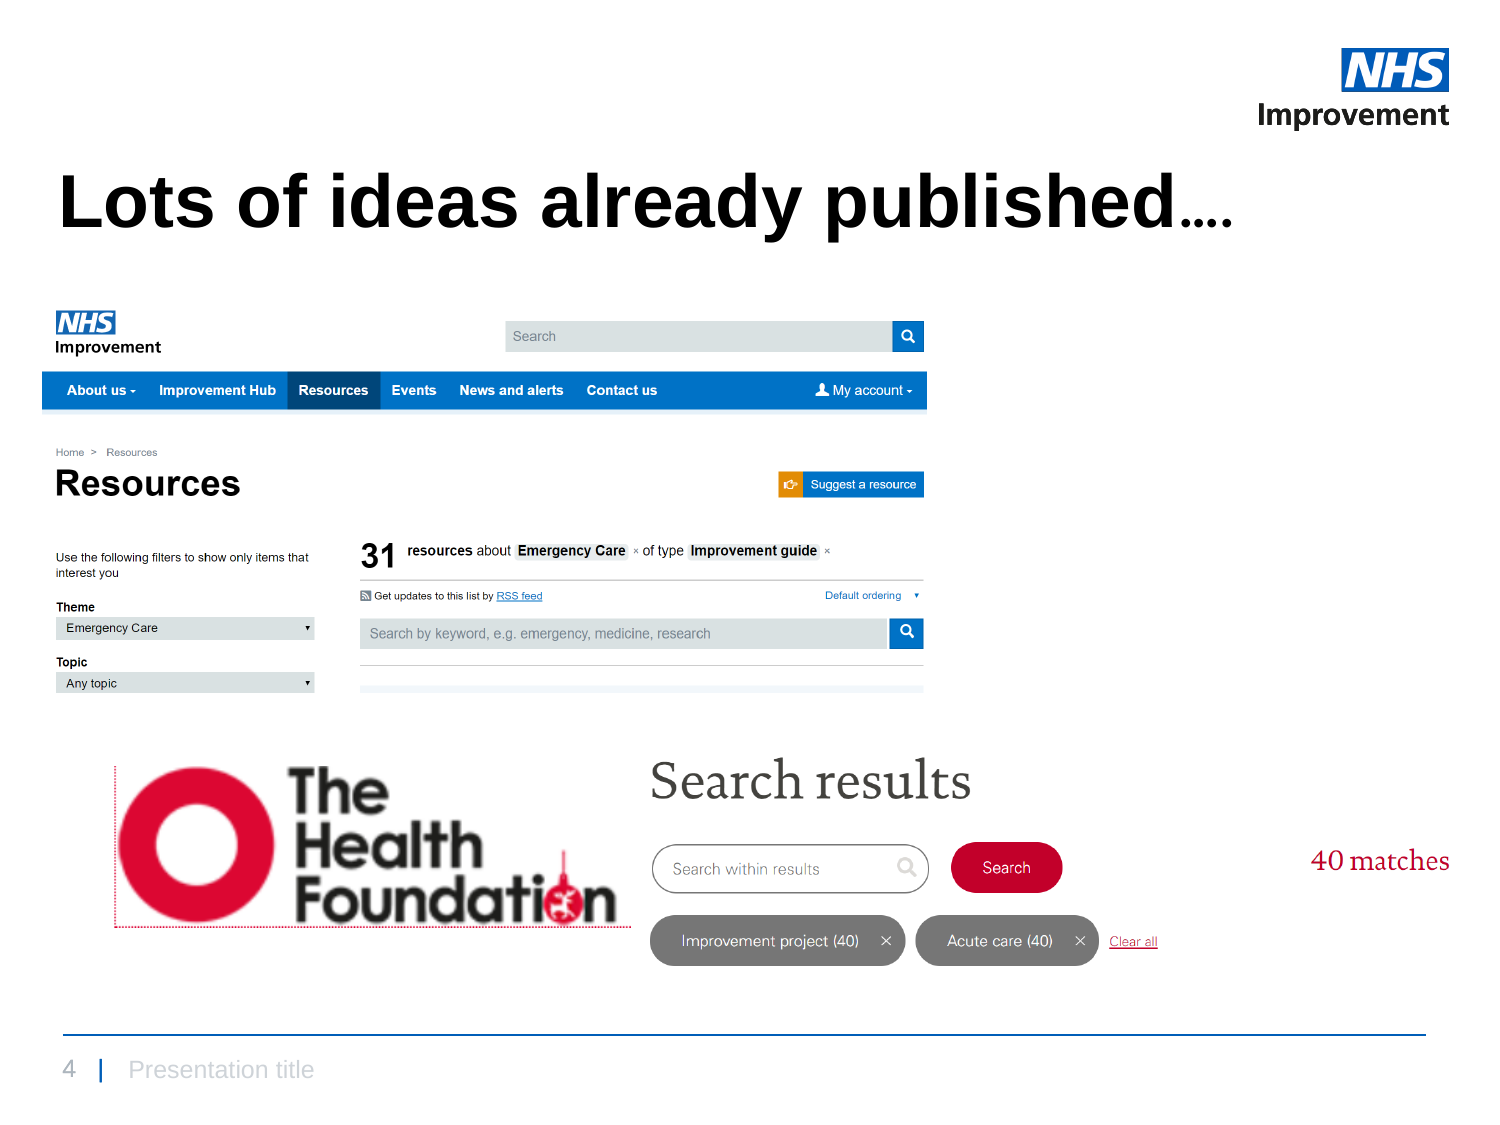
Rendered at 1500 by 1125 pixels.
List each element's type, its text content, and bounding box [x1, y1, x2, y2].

picture [42, 299, 927, 693]
picture [1259, 48, 1449, 131]
text_box Lots of ideas already published…. [43, 144, 1374, 250]
picture [649, 750, 1456, 977]
footer Presentation title [113, 1038, 1053, 1099]
picture [113, 766, 631, 928]
